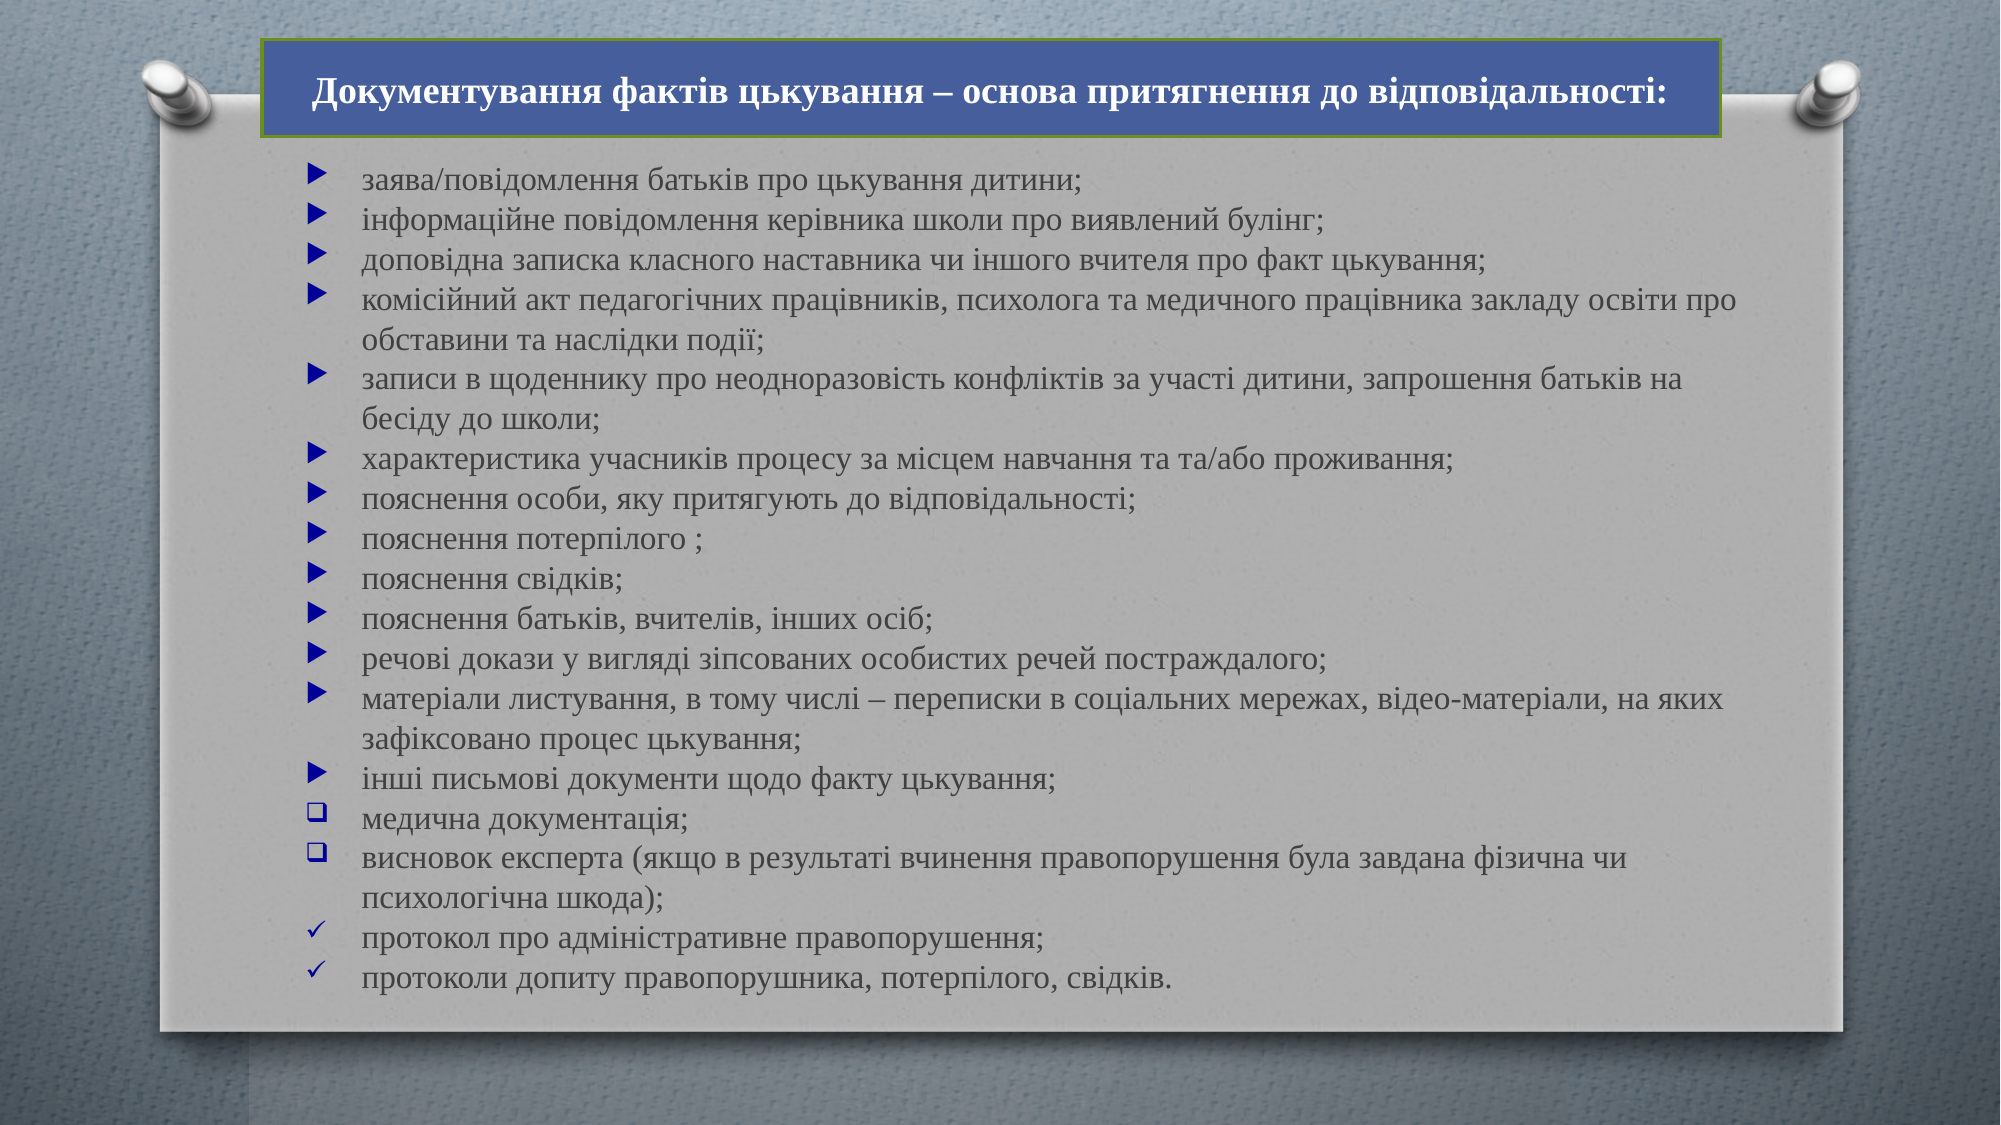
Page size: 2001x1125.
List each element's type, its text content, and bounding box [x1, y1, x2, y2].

picture [1764, 30, 1911, 161]
text_box заява/повідомлення батьків про цькування дитини; інформаційне повідомлення керівника школи про виявлений булінг; доповідна записка класного наставника чи іншого вчителя про факт цькування; комісійний акт педагогічних працівників, психолога та медичного працівника закладу освіти про обставини та наслідки події; записи в щоденнику про неодноразовість конфліктів за участі дитини, запрошення батьків на бесіду до школи; характеристика учасників процесу за місцем навчання та та/або проживання; пояснення особи, яку притягують до відповідальності; пояснення потерпілого ; пояснення свідків; пояснення батьків, вчителів, інших осіб; речові докази у вигляді зіпсованих особистих речей постраждалого; матеріали листування, в тому числі – переписки в соціальних мережах, відео-матеріали, на яких зафіксовано процес цькування; інші письмові документи щодо факту цькування; медична документація; висновок експерта (якщо в результаті вчинення правопорушення була завдана фізична чи психологічна шкода); протокол про адміністративне правопорушення; протоколи допиту правопорушника, потерпілого, свідків. [290, 149, 1787, 1003]
picture [106, 24, 256, 159]
list Документування фактів цькування – основа притягнення до відповідальності: [261, 39, 1721, 137]
